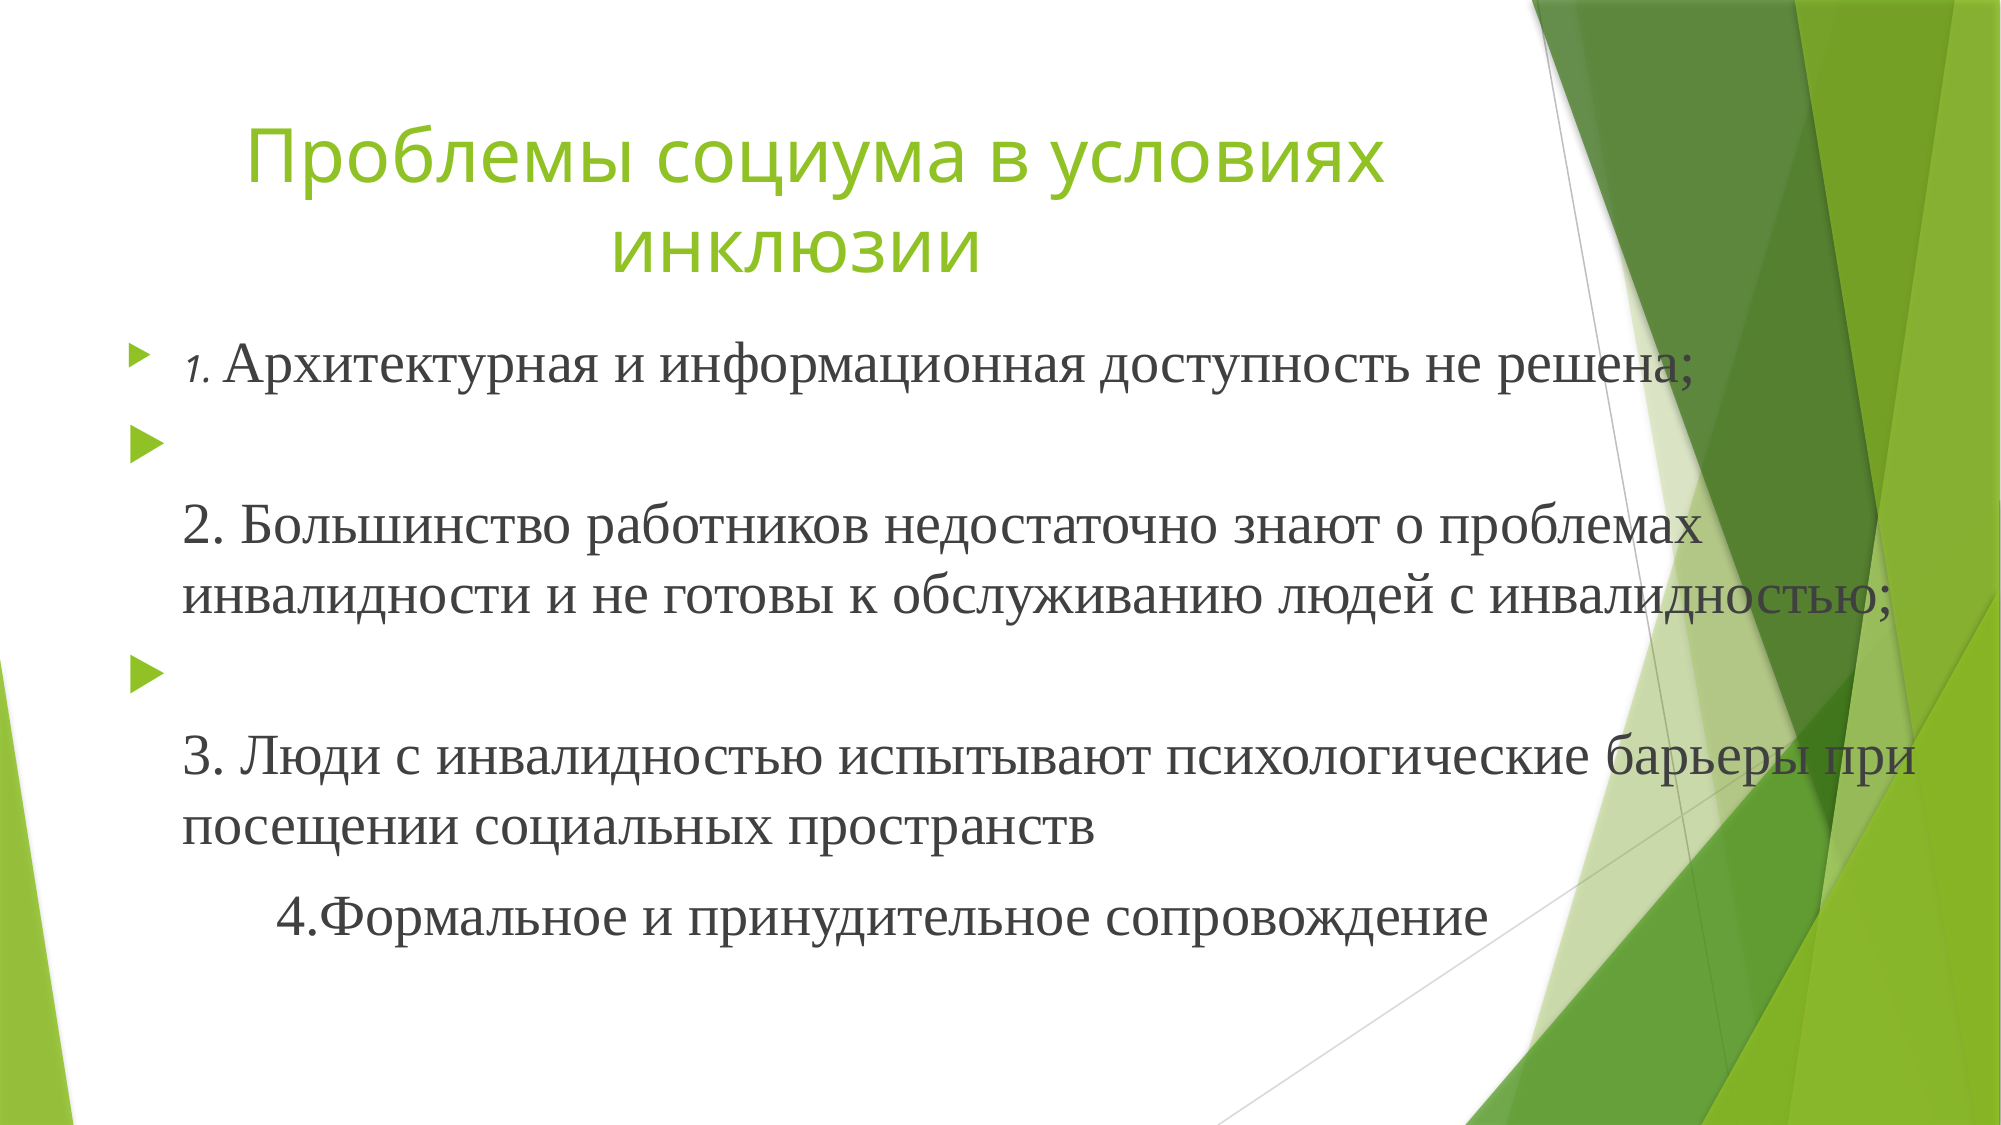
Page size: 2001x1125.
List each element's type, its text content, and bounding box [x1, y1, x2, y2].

title Проблемы социума в условиях инклюзии [111, 99, 1522, 316]
list 1. Архитектурная и информационная доступность не решена; 2. Большинство работников недостаточно знают о проблемах инвалидности и не готовы к обслуживанию людей с инвалидностью; 3. Люди с инвалидностью испытывают психологические барьеры при посещении социальных пространств 4.Формальное и принудительное сопровождение [111, 316, 2000, 1087]
